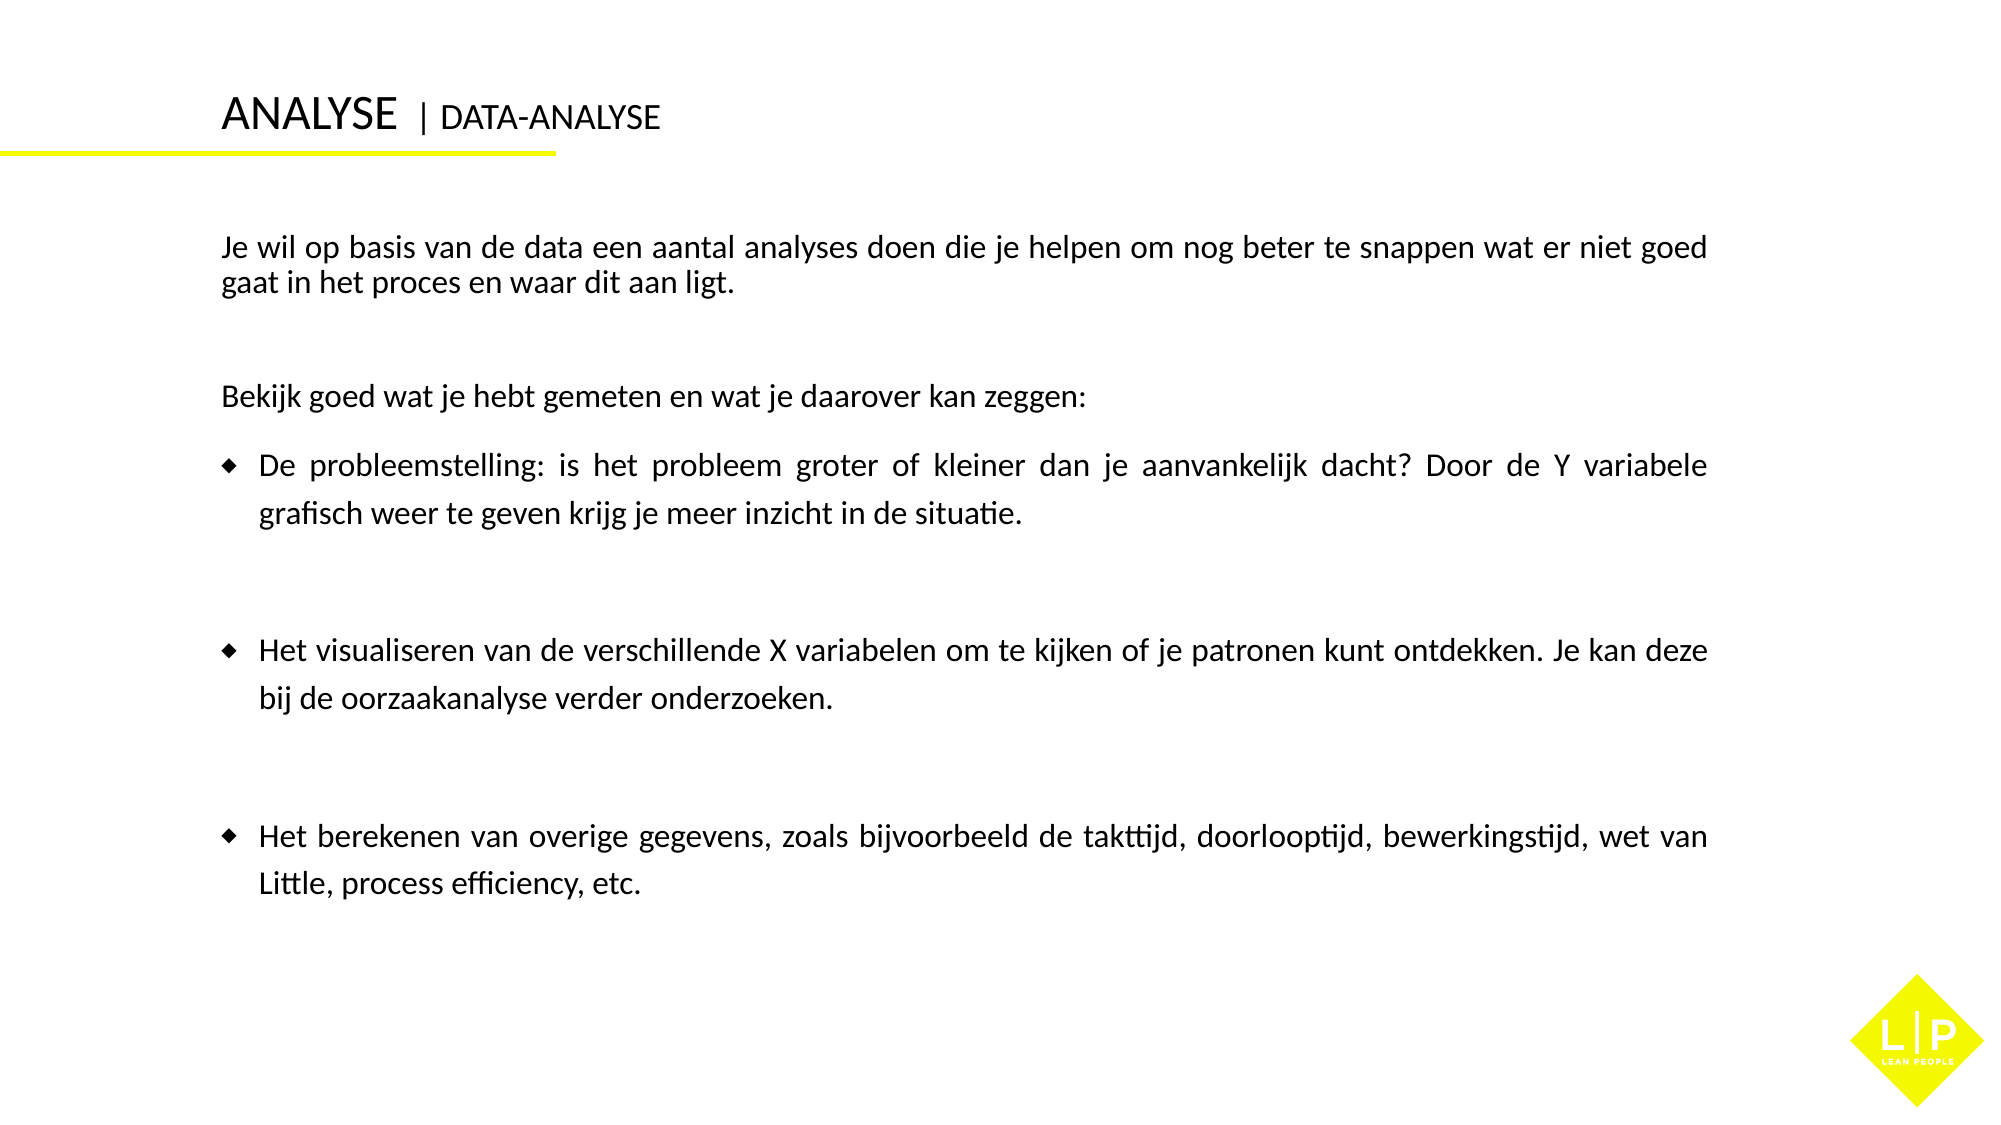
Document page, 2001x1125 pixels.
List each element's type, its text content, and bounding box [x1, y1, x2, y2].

text_box ANALYSE | DATA-ANALYSE [206, 58, 955, 154]
text_box Je wil op basis van de data een aantal analyses doen die je helpen om nog beter te snappen wat er niet goed gaat in het proces en waar dit aan ligt. Bekijk goed wat je hebt gemeten en wat je daarover kan zeggen: De probleemstelling: is het probleem groter of kleiner dan je aanvankelijk dacht? Door de Y variabele grafisch weer te geven krijg je meer inzicht in de situatie. Het visualiseren van de verschillende X variabelen om te kijken of je patronen kunt ontdekken. Je kan deze bij de oorzaakanalyse verder onderzoeken. Het berekenen van overige gegevens, zoals bijvoorbeeld de takttijd, doorlooptijd, bewerkingstijd, wet van Little, process efficiency, etc. [206, 222, 1726, 1067]
picture [1839, 962, 1996, 1118]
